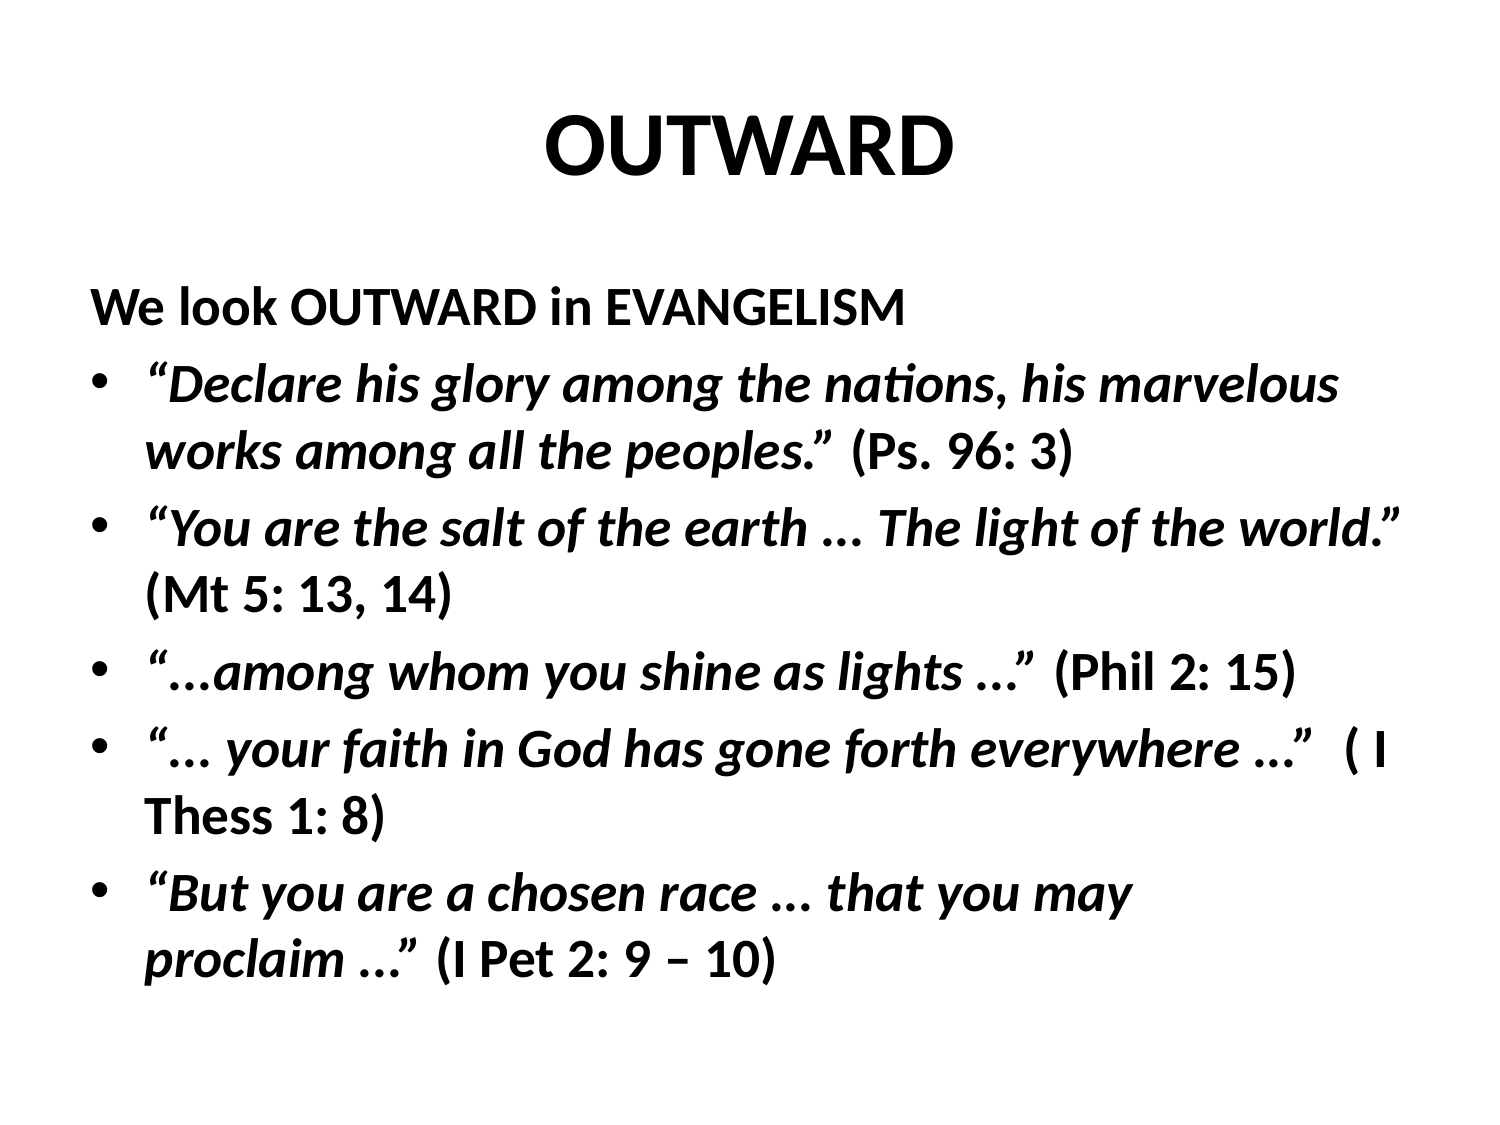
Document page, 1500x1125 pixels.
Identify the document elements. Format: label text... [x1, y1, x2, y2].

title OUTWARD [75, 45, 1425, 233]
list We look OUTWARD in EVANGELISM “Declare his glory among the nations, his marvelous works among all the peoples.” (Ps. 96: 3) “You are the salt of the earth ... The light of the world.” (Mt 5: 13, 14) “...among whom you shine as lights ...” (Phil 2: 15) “... your faith in God has gone forth everywhere ...” ( I Thess 1: 8) “But you are a chosen race ... that you may proclaim ...” (I Pet 2: 9 – 10) [75, 262, 1425, 1005]
